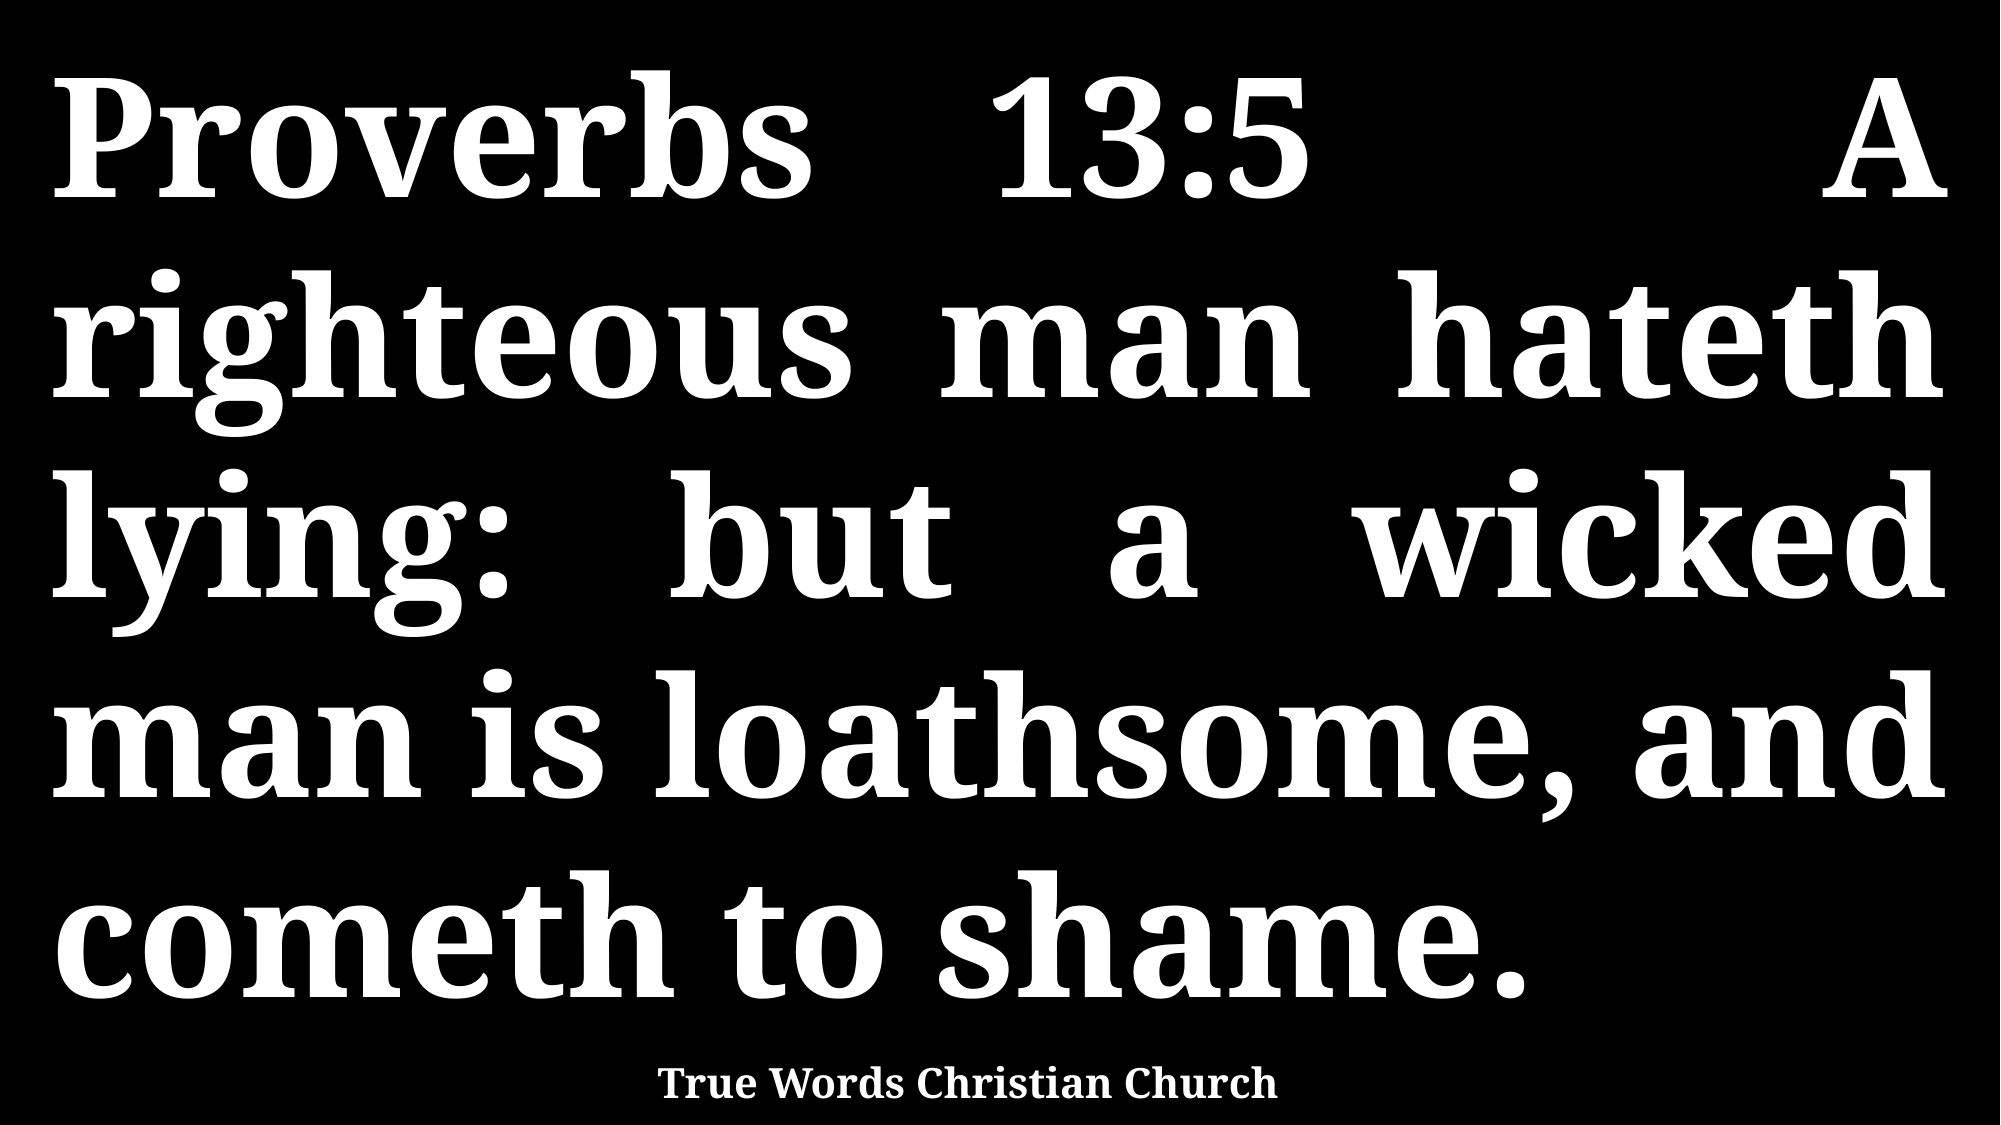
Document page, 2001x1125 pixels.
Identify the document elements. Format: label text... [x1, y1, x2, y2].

text_box True Words Christian Church [642, 1049, 1294, 1114]
text_box Proverbs 13:5 A righteous man hateth lying: but a wicked man is loathsome, and cometh to shame. [35, 23, 1965, 1039]
